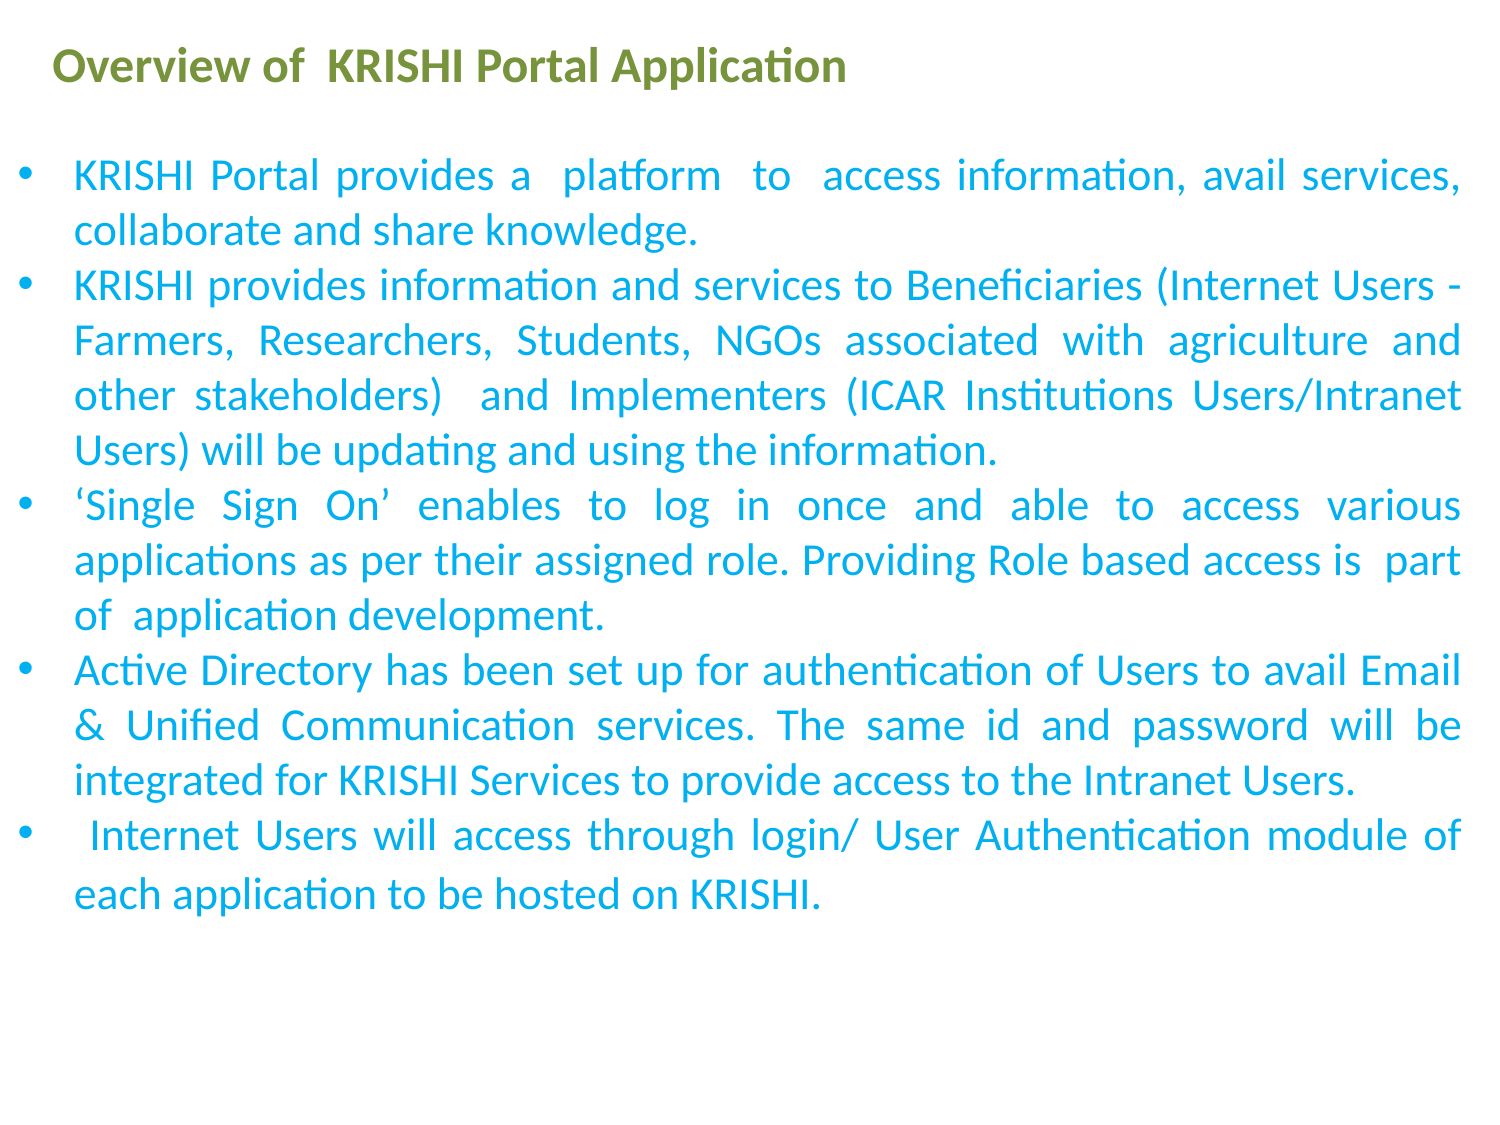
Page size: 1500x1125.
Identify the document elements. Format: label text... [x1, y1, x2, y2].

text_box KRISHI Portal provides a platform to access information, avail services, collaborate and share knowledge. KRISHI provides information and services to Beneficiaries (Internet Users - Farmers, Researchers, Students, NGOs associated with agriculture and other stakeholders) and Implementers (ICAR Institutions Users/Intranet Users) will be updating and using the information. ‘Single Sign On’ enables to log in once and able to access various applications as per their assigned role. Providing Role based access is part of application development. Active Directory has been set up for authentication of Users to avail Email & Unified Communication services. The same id and password will be integrated for KRISHI Services to provide access to the Intranet Users. Internet Users will access through login/ User Authentication module of each application to be hosted on KRISHI. [2, 137, 1478, 987]
text_box Overview of KRISHI Portal Application [37, 24, 1000, 100]
